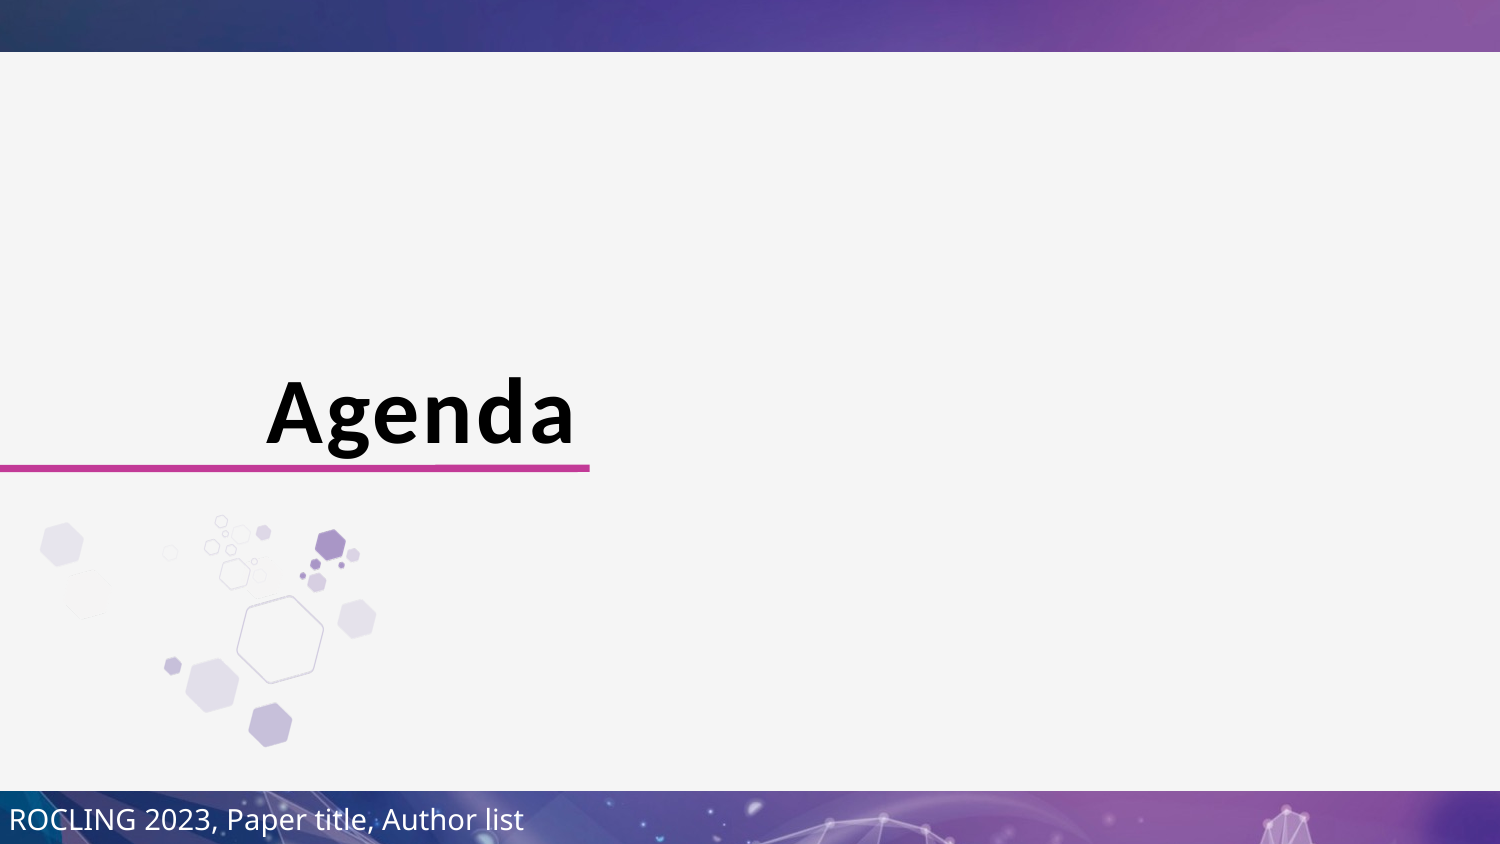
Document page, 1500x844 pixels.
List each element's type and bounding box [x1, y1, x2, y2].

picture [0, 0, 1500, 52]
picture [0, 791, 1500, 844]
picture [0, 488, 482, 779]
